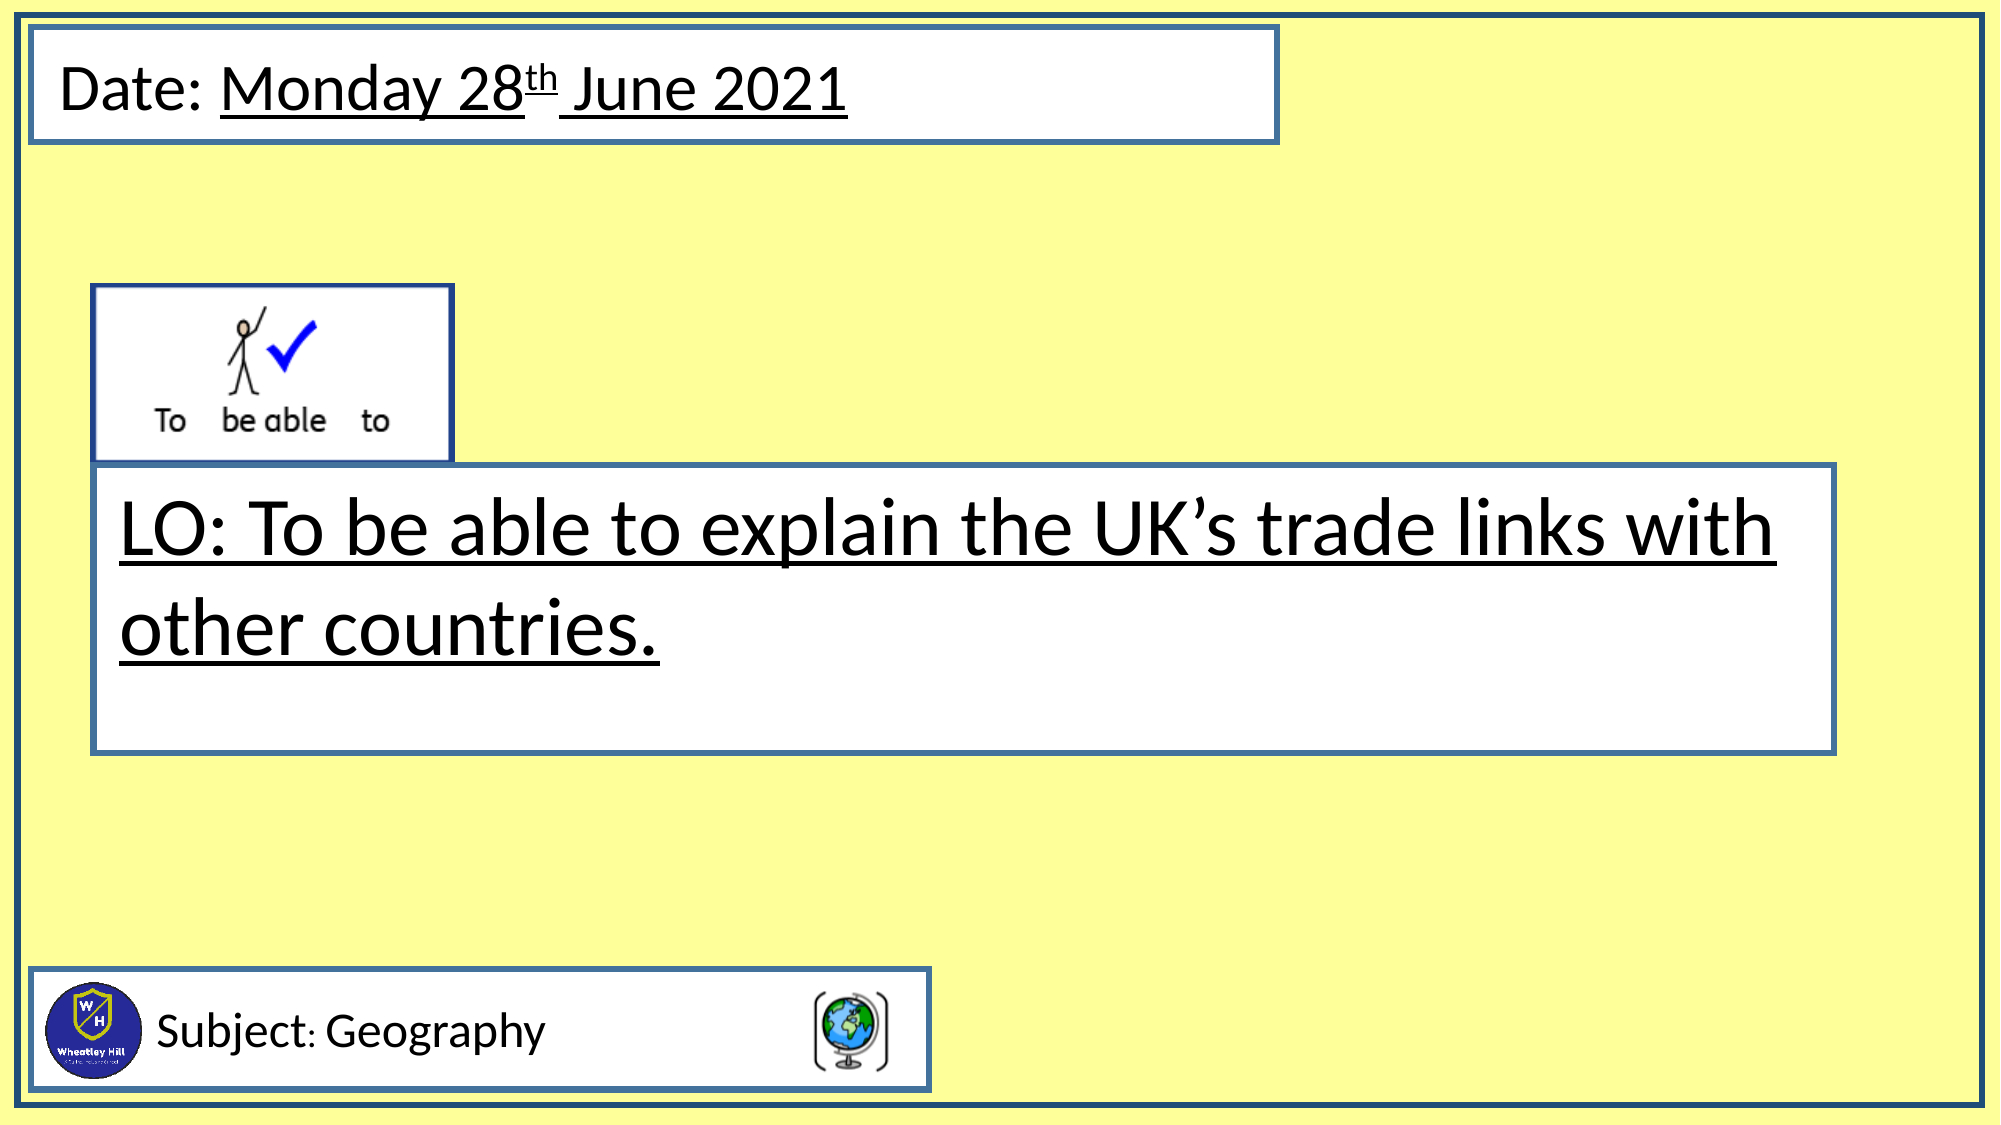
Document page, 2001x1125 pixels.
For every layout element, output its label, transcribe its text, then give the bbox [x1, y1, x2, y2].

text_box Date: Monday 28th June 2021 [44, 36, 1264, 132]
text_box LO: To be able to explain the UK’s trade links with other countries. [104, 464, 1816, 780]
picture [801, 982, 900, 1079]
text_box [92, 465, 104, 754]
picture [45, 982, 142, 1079]
text_box [30, 26, 1278, 143]
text_box [1816, 464, 1835, 754]
text_box [16, 14, 1983, 1106]
text_box Subject: Geography [142, 989, 801, 1065]
text_box [30, 968, 930, 1091]
picture [90, 283, 455, 465]
